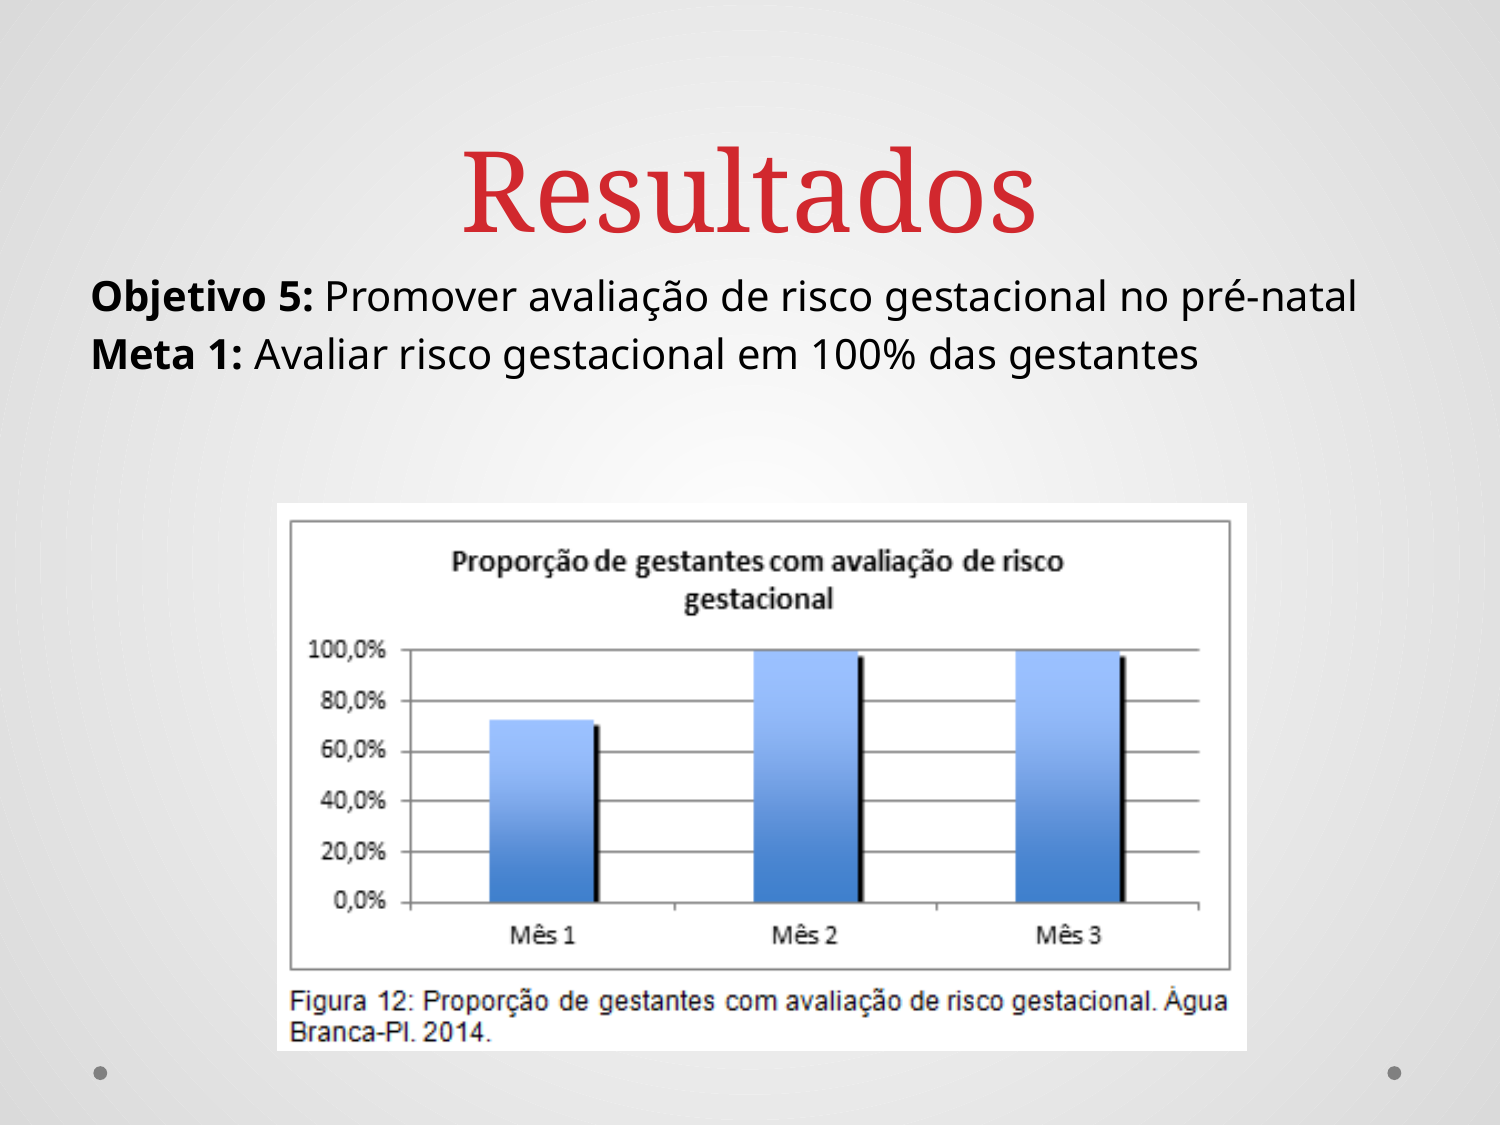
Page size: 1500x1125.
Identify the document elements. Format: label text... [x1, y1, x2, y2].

list Objetivo 5: Promover avaliação de risco gestacional no pré-natal Meta 1: Avaliar risco gestacional em 100% das gestantes [75, 262, 1425, 1005]
title Resultados [75, 0, 1425, 262]
picture [277, 503, 1247, 1052]
